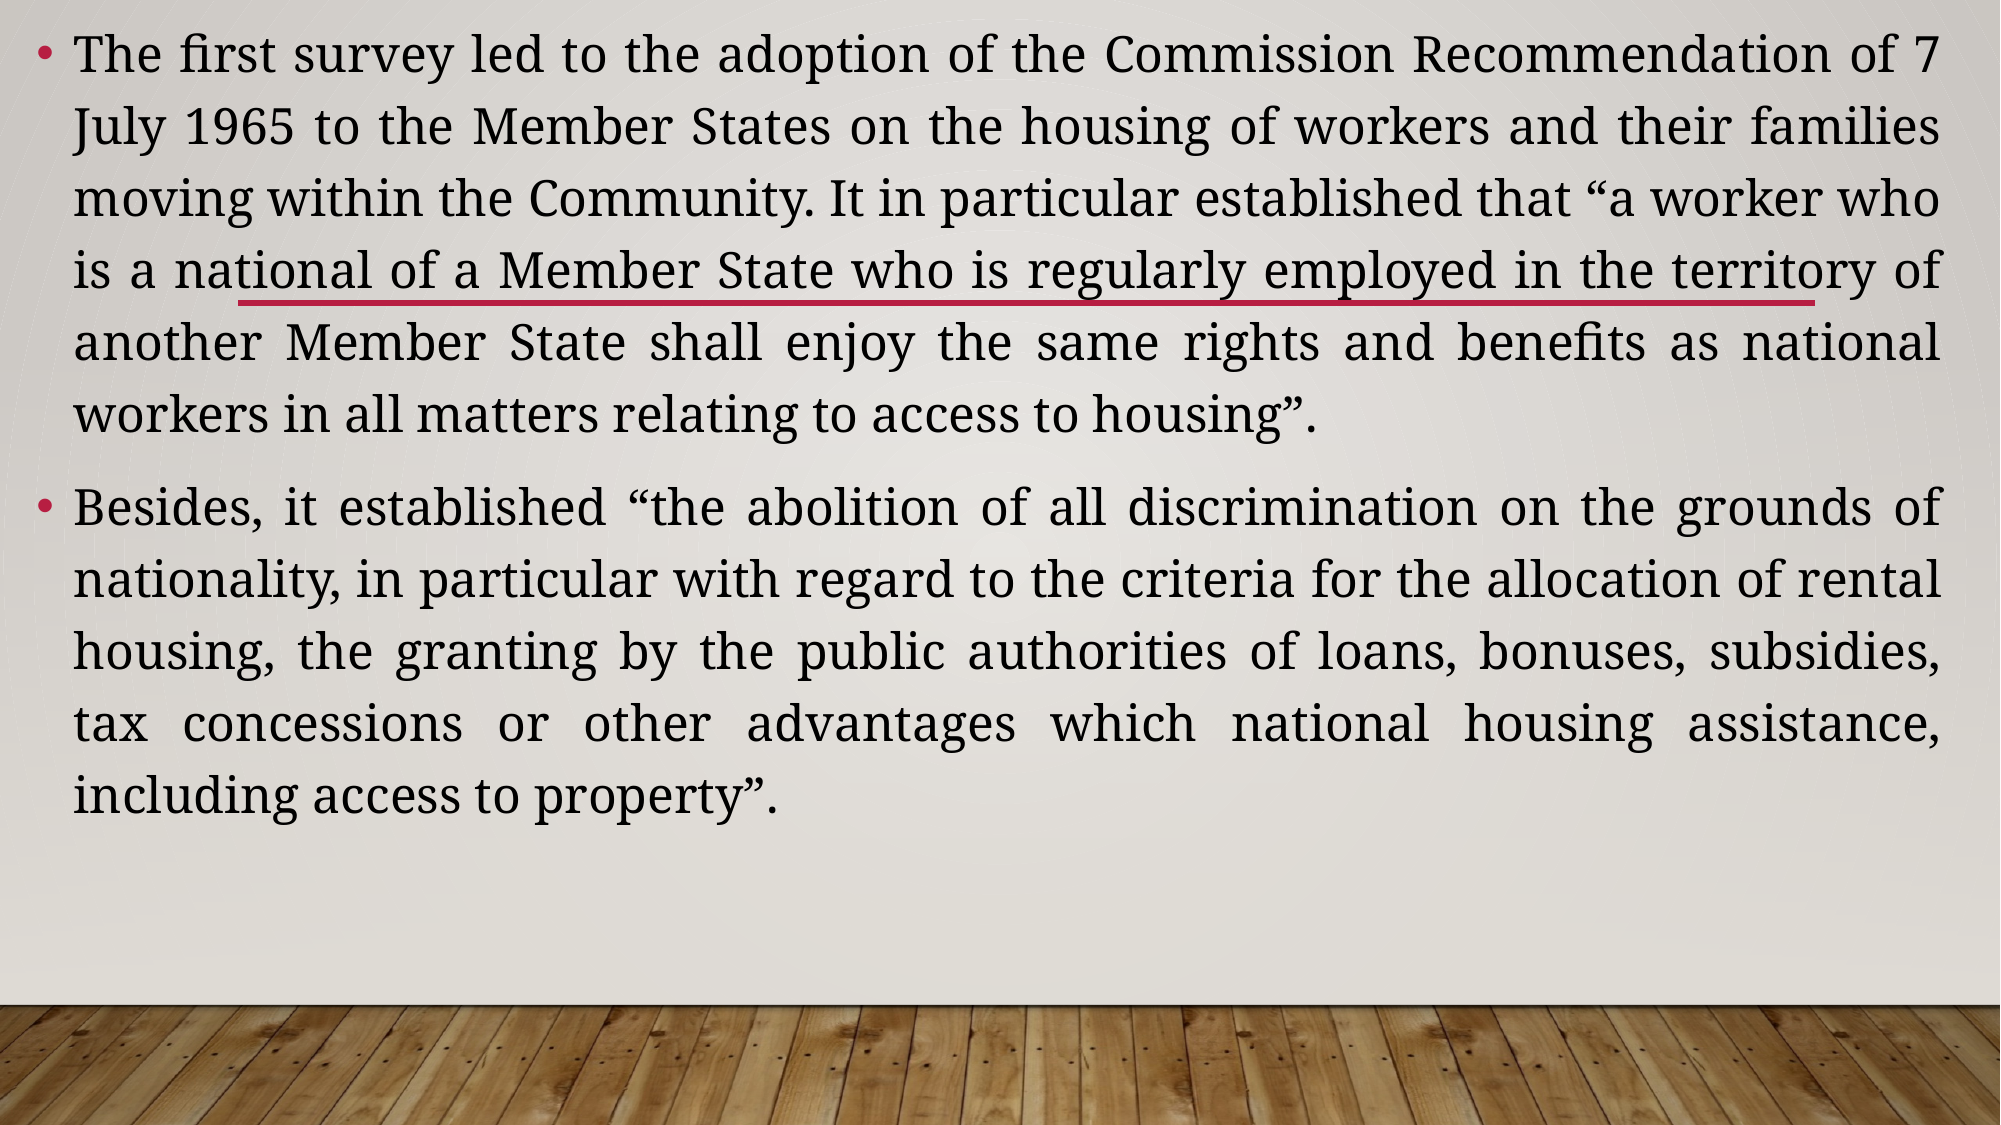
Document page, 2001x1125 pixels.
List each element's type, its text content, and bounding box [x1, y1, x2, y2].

picture [0, 1005, 2000, 1125]
list The first survey led to the adoption of the Commission Recommendation of 7 July 1965 to the Member States on the housing of workers and their families moving within the Community. It in particular established that “a worker who is a national of a Member State who is regularly employed in the territory of another Member State shall enjoy the same rights and benefits as national workers in all matters relating to access to housing”. Besides, it established “the abolition of all discrimination on the grounds of nationality, in particular with regard to the criteria for the allocation of rental housing, the granting by the public authorities of loans, bonuses, subsidies, tax concessions or other advantages which national housing assistance, including access to property”. [21, 2, 1958, 1009]
